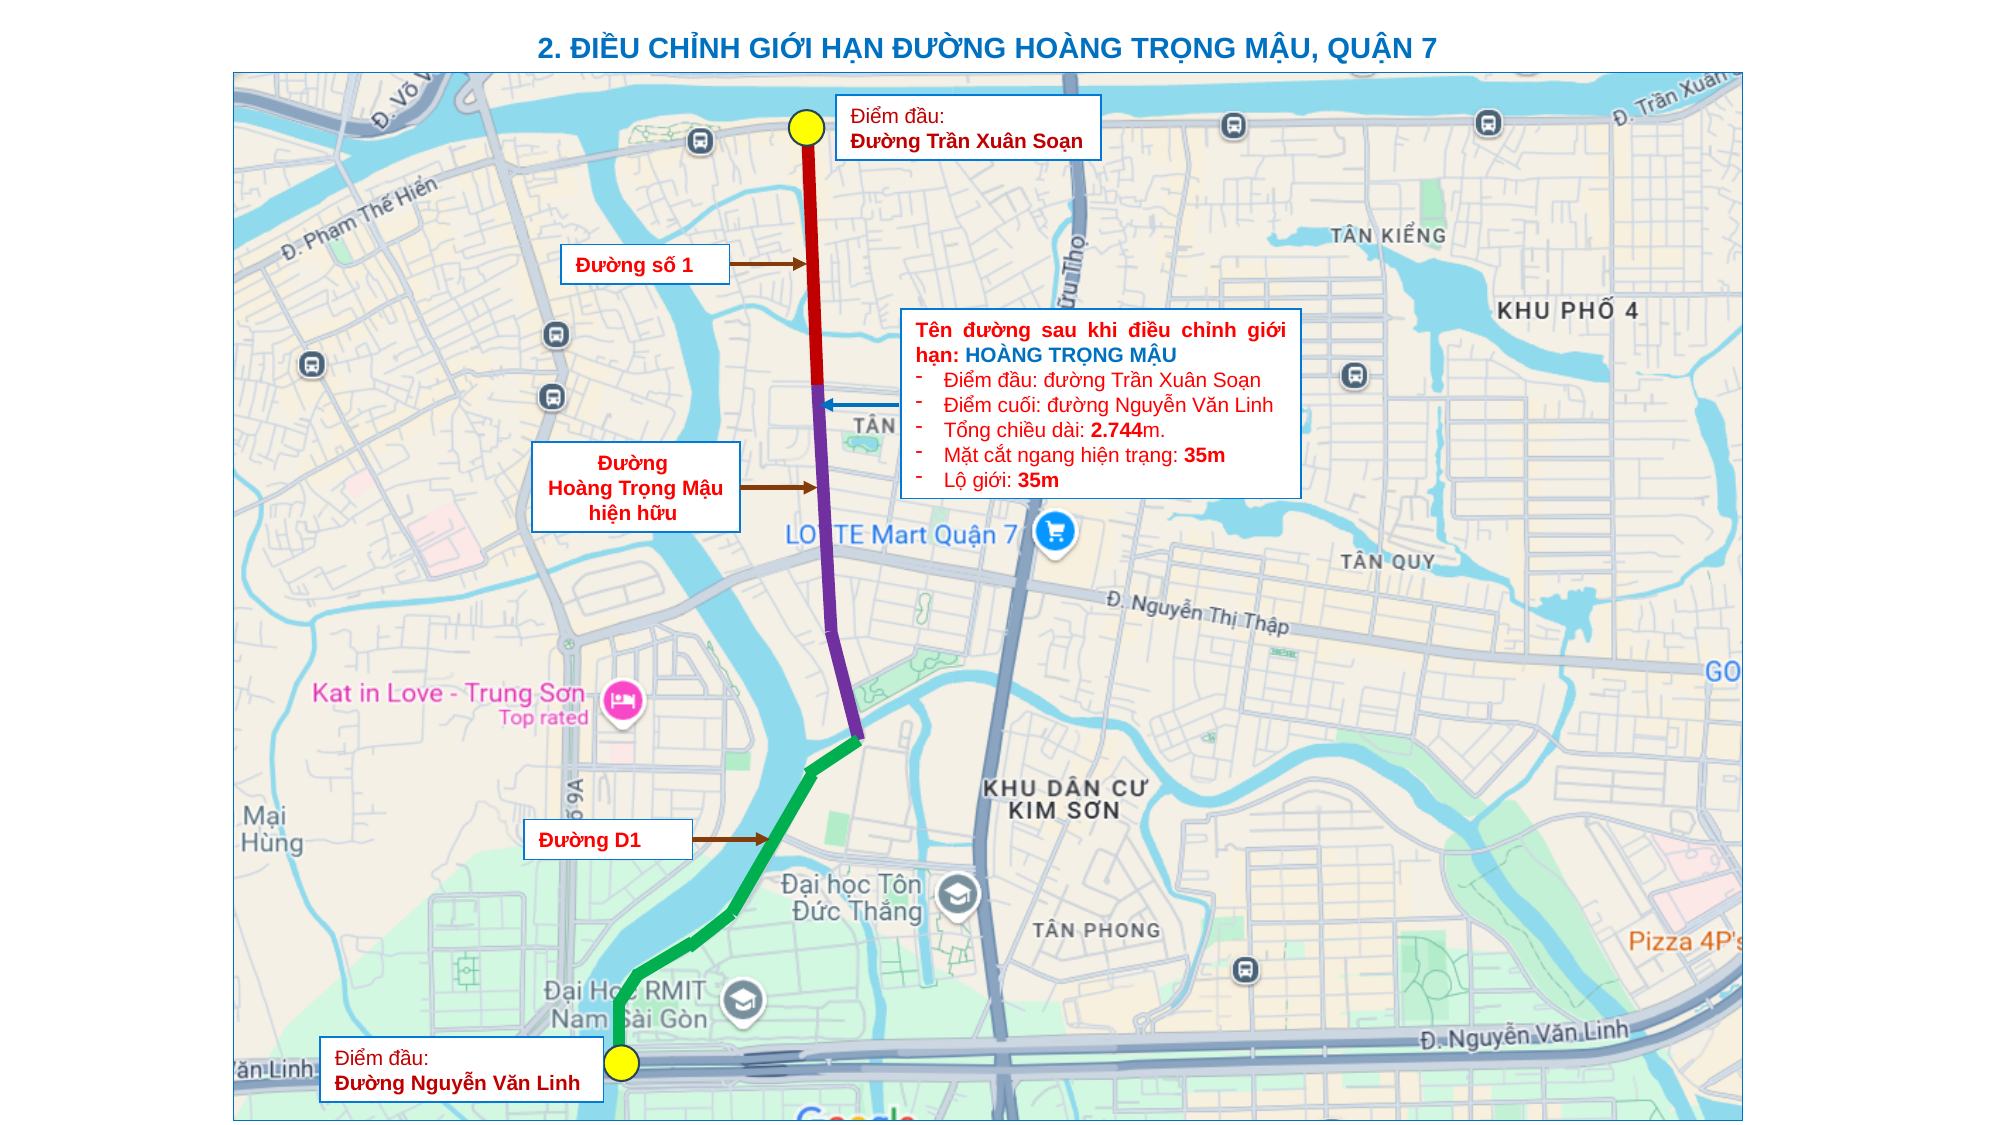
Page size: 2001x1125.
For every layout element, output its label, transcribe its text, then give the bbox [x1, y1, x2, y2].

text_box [807, 739, 859, 775]
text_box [731, 774, 813, 914]
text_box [817, 384, 832, 632]
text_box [807, 123, 818, 385]
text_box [617, 972, 640, 1006]
picture [233, 72, 1743, 1121]
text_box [830, 631, 859, 739]
text_box 2. ĐIỀU CHỈNH GIỚI HẠN ĐƯỜNG HOÀNG TRỌNG MẬU, QUẬN 7 [394, 22, 1582, 72]
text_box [634, 942, 693, 977]
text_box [688, 913, 732, 948]
